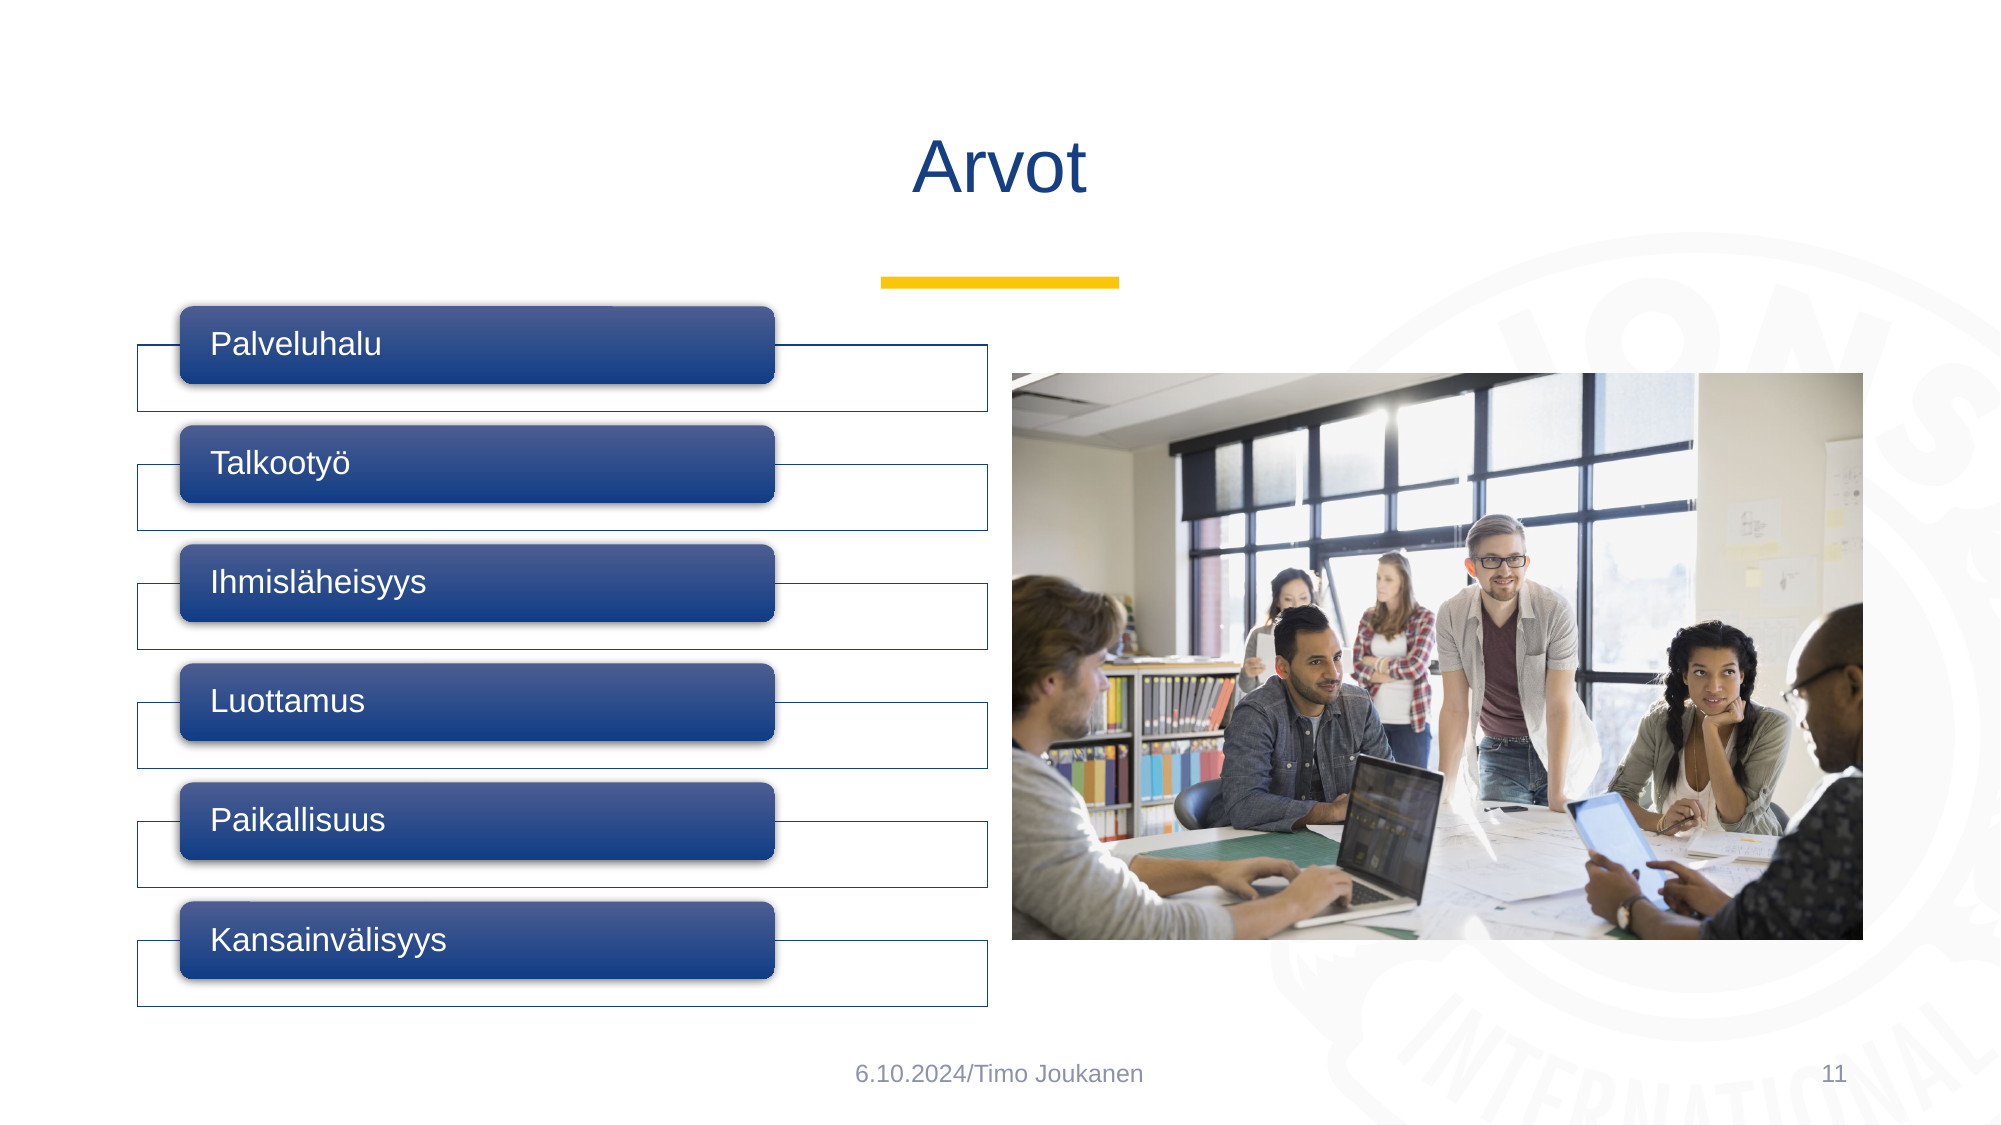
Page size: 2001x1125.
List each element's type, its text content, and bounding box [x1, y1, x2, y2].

footer 6.10.2024/Timo Joukanen [662, 1042, 1338, 1103]
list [1012, 373, 1863, 940]
slide_number 11 [1412, 1042, 1863, 1103]
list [137, 299, 988, 1014]
title Arvot [137, 59, 1863, 278]
